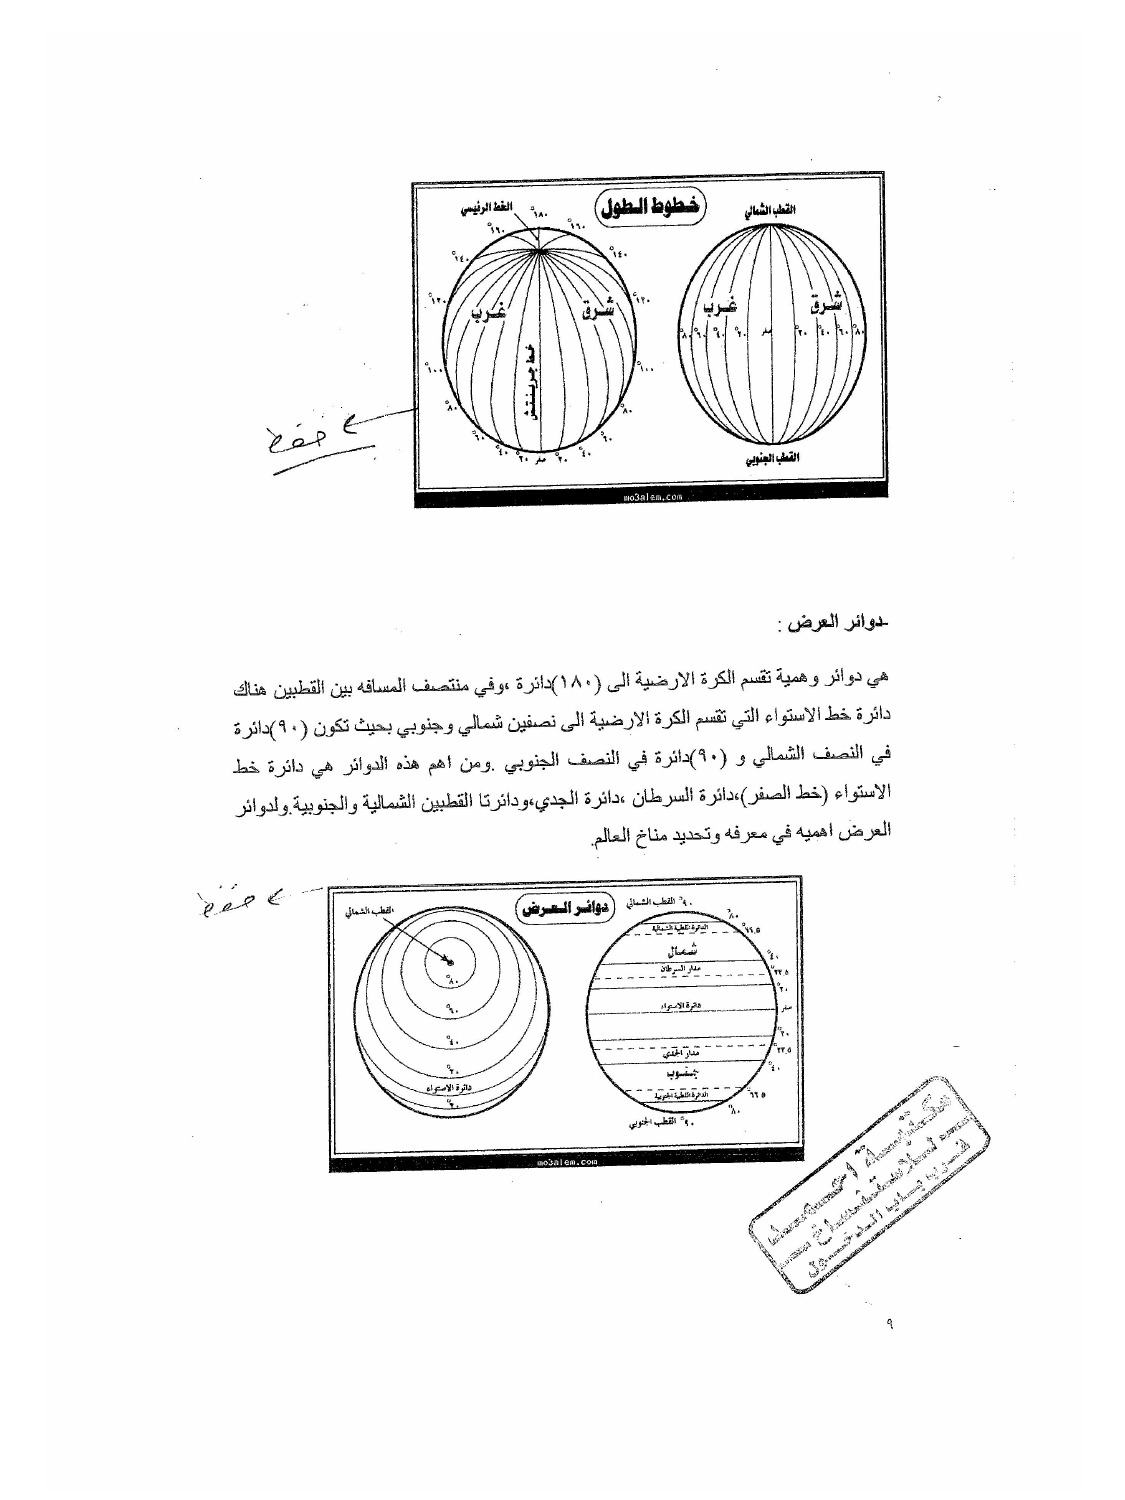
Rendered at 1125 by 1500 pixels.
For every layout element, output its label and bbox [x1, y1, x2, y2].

picture [46, 29, 1081, 1492]
